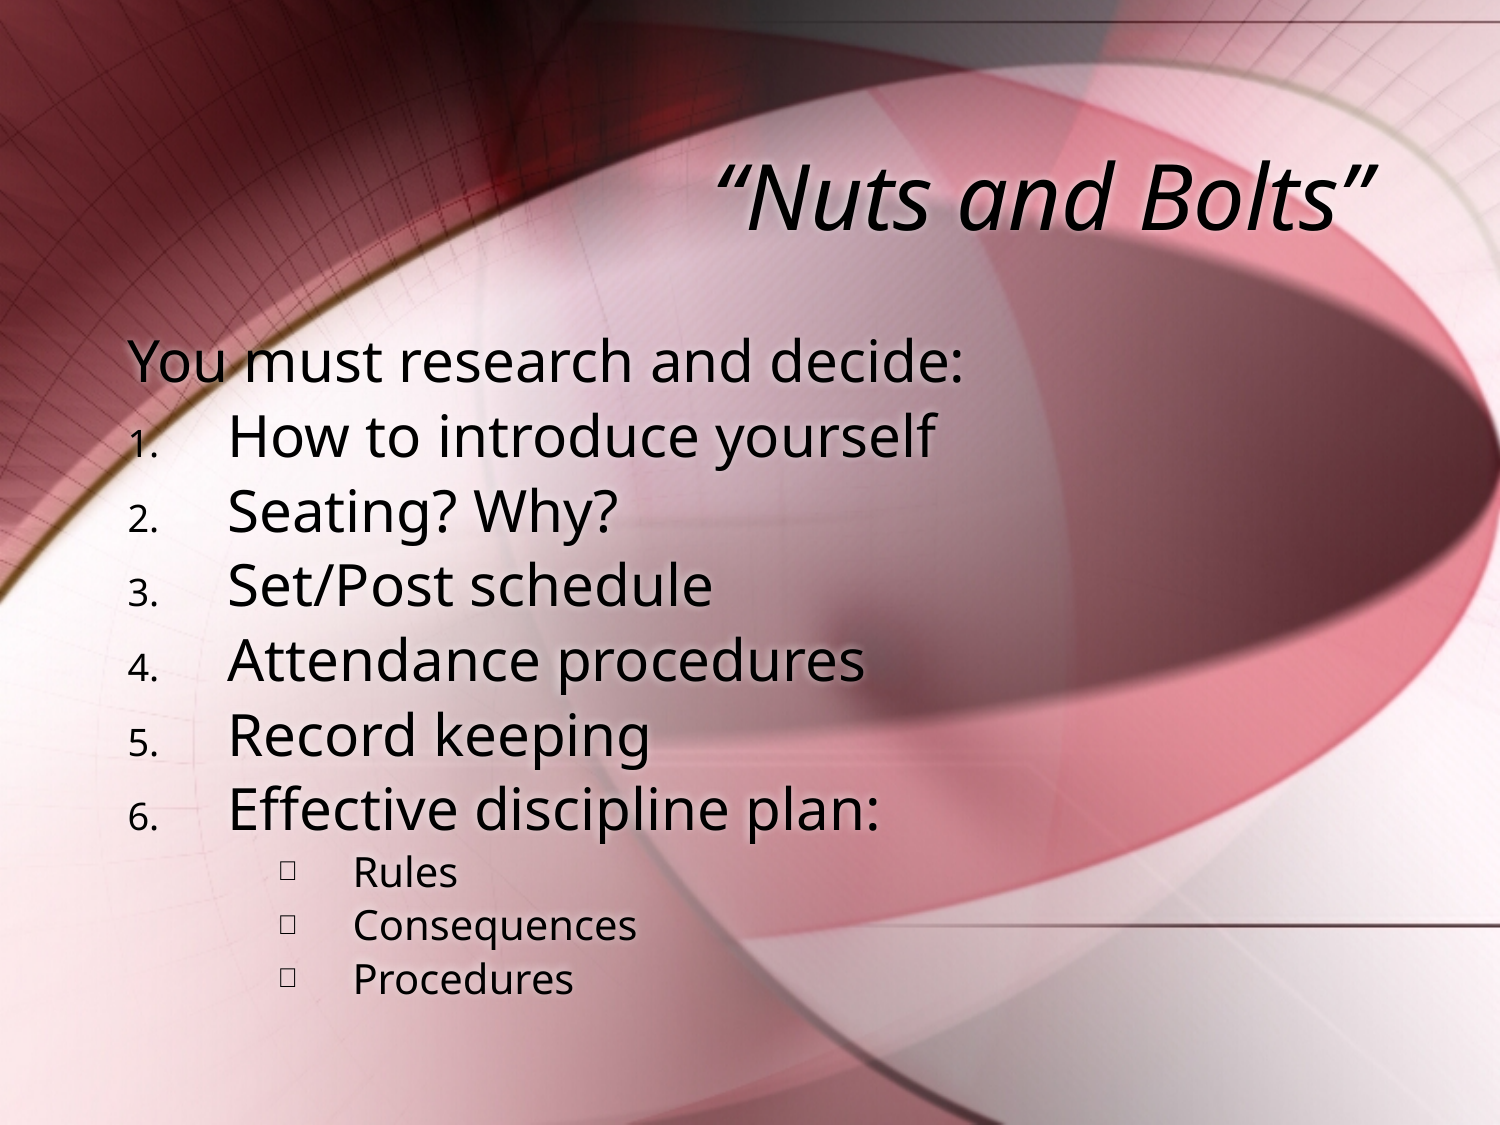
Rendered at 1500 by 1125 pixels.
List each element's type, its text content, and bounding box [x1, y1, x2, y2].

picture [0, 0, 1500, 1125]
title “Nuts and Bolts” [112, 99, 1388, 288]
list You must research and decide: How to introduce yourself Seating? Why? Set/Post schedule Attendance procedures Record keeping Effective discipline plan: Rules Consequences Procedures [112, 324, 1388, 1001]
